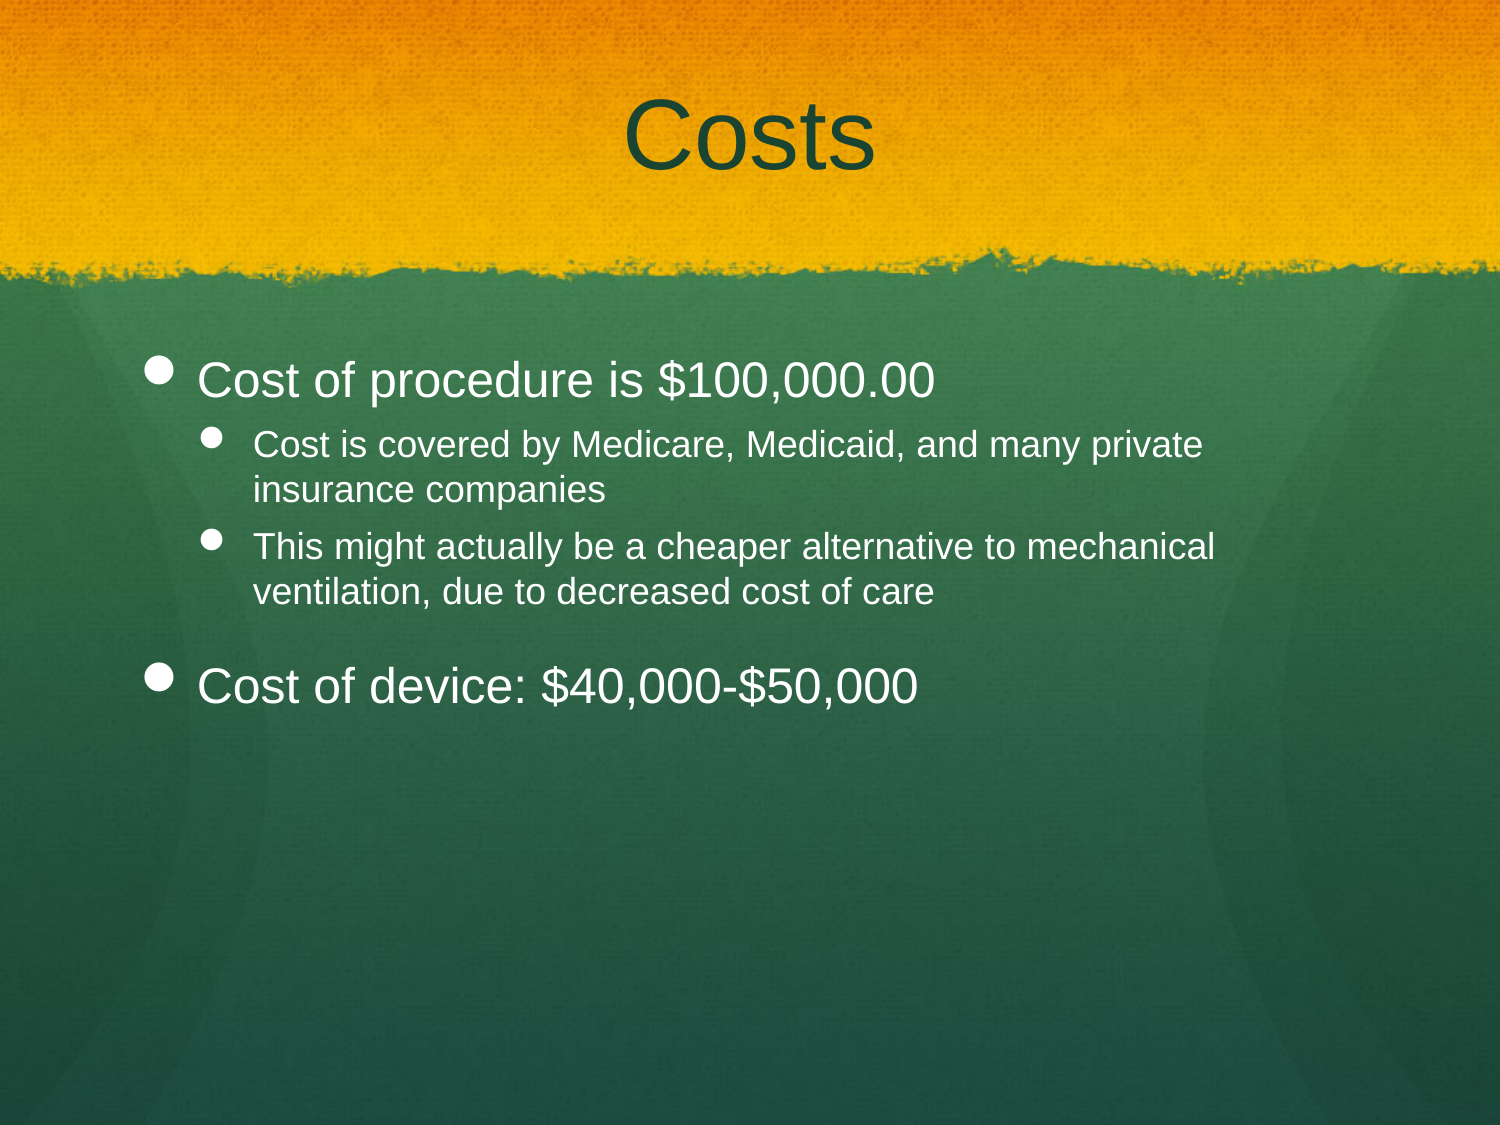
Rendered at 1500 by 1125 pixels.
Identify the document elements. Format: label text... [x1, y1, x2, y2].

title Costs [125, 12, 1375, 246]
list Cost of procedure is $100,000.00 Cost is covered by Medicare, Medicaid, and many private insurance companies This might actually be a cheaper alternative to mechanical ventilation, due to decreased cost of care Cost of device: $40,000-$50,000 [125, 339, 1375, 1026]
picture [0, 0, 1500, 1125]
